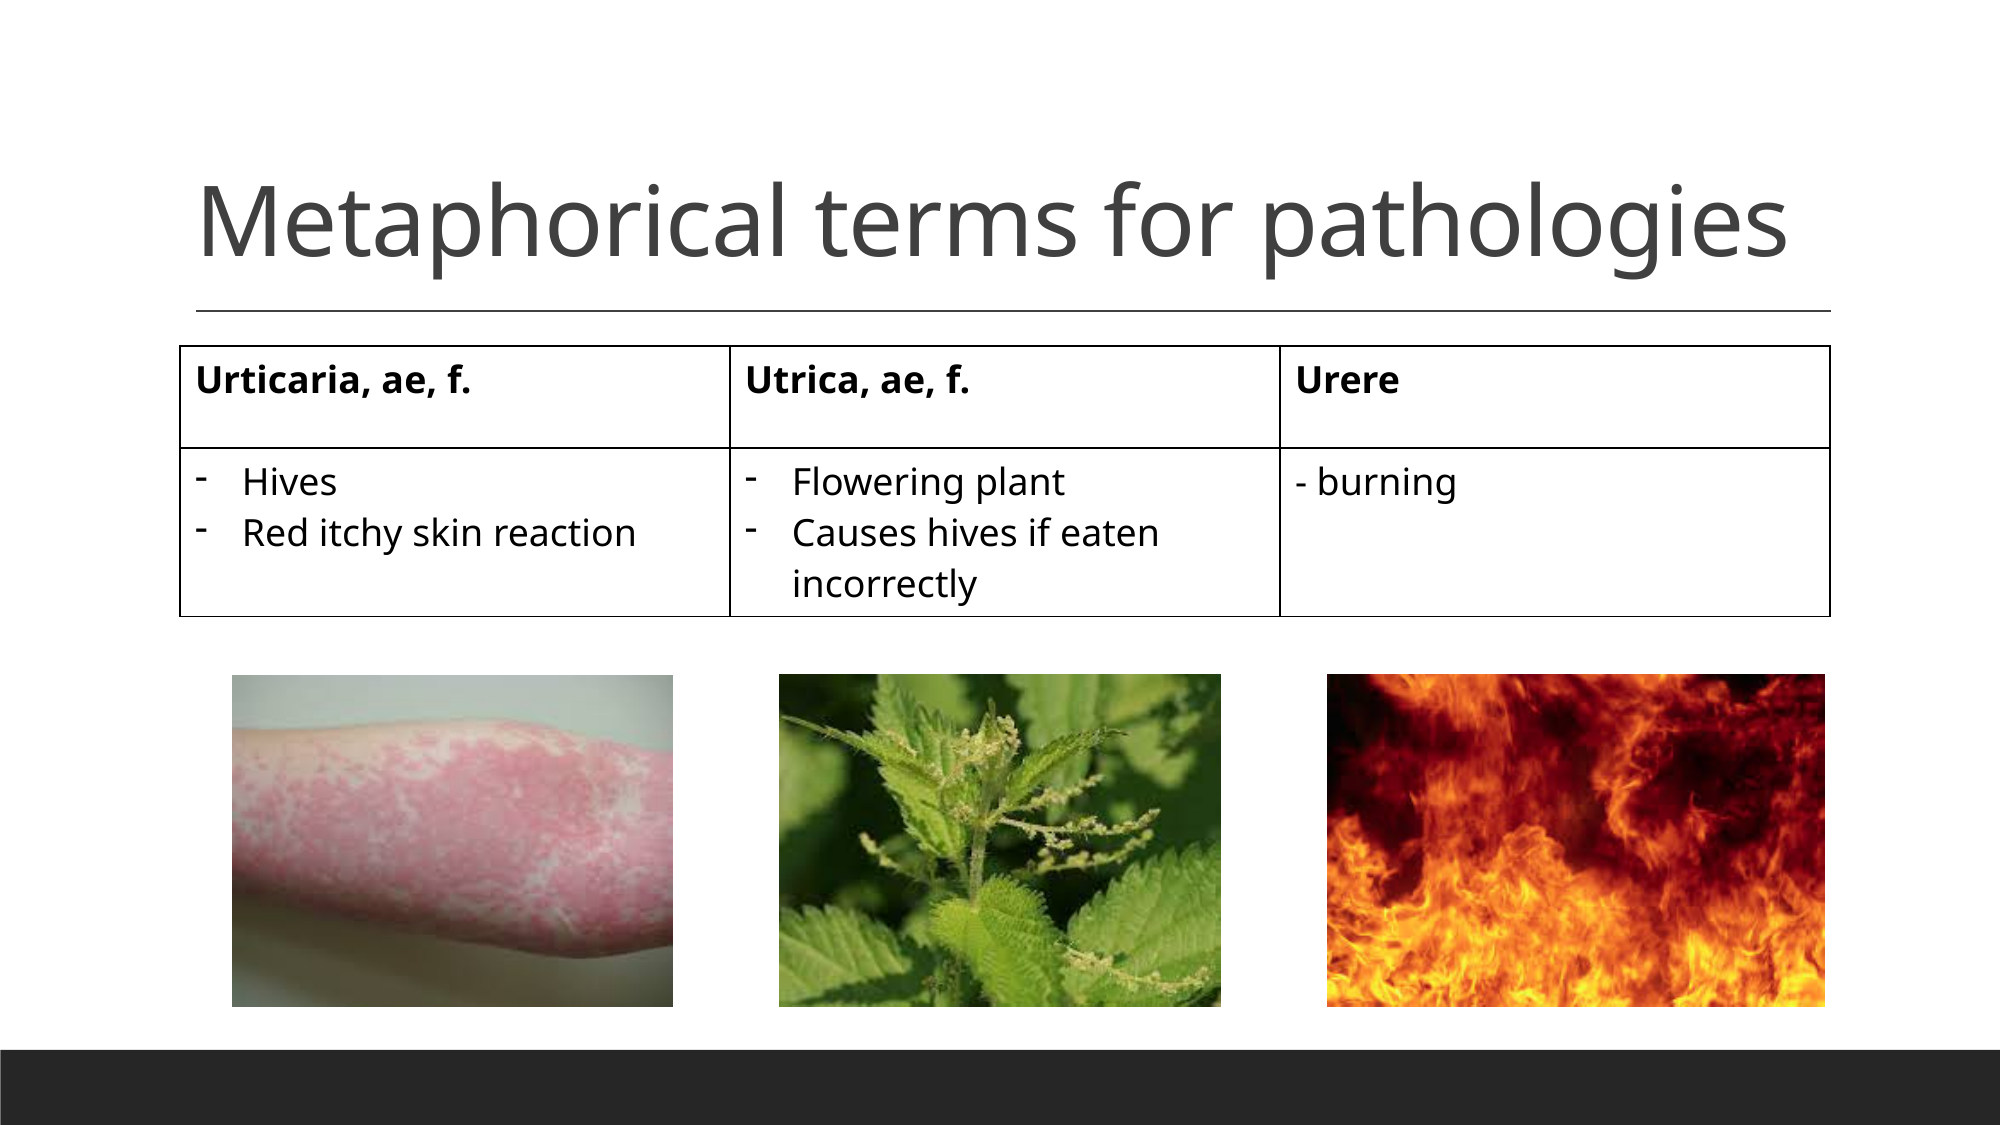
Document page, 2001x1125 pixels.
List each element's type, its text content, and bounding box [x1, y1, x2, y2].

title Metaphorical terms for pathologies [180, 47, 1830, 285]
table_header Urere [1281, 347, 1829, 447]
table_header Urticaria, ae, f. [181, 347, 729, 447]
table_header Utrica, ae, f. [731, 347, 1279, 447]
table_cell Flowering plant Causes hives if eaten incorrectly [731, 449, 1279, 616]
picture [232, 675, 674, 1007]
table_cell - burning [1281, 449, 1829, 616]
picture [1326, 674, 1825, 1007]
table_cell Hives Red itchy skin reaction [181, 449, 729, 616]
picture [779, 674, 1221, 1007]
